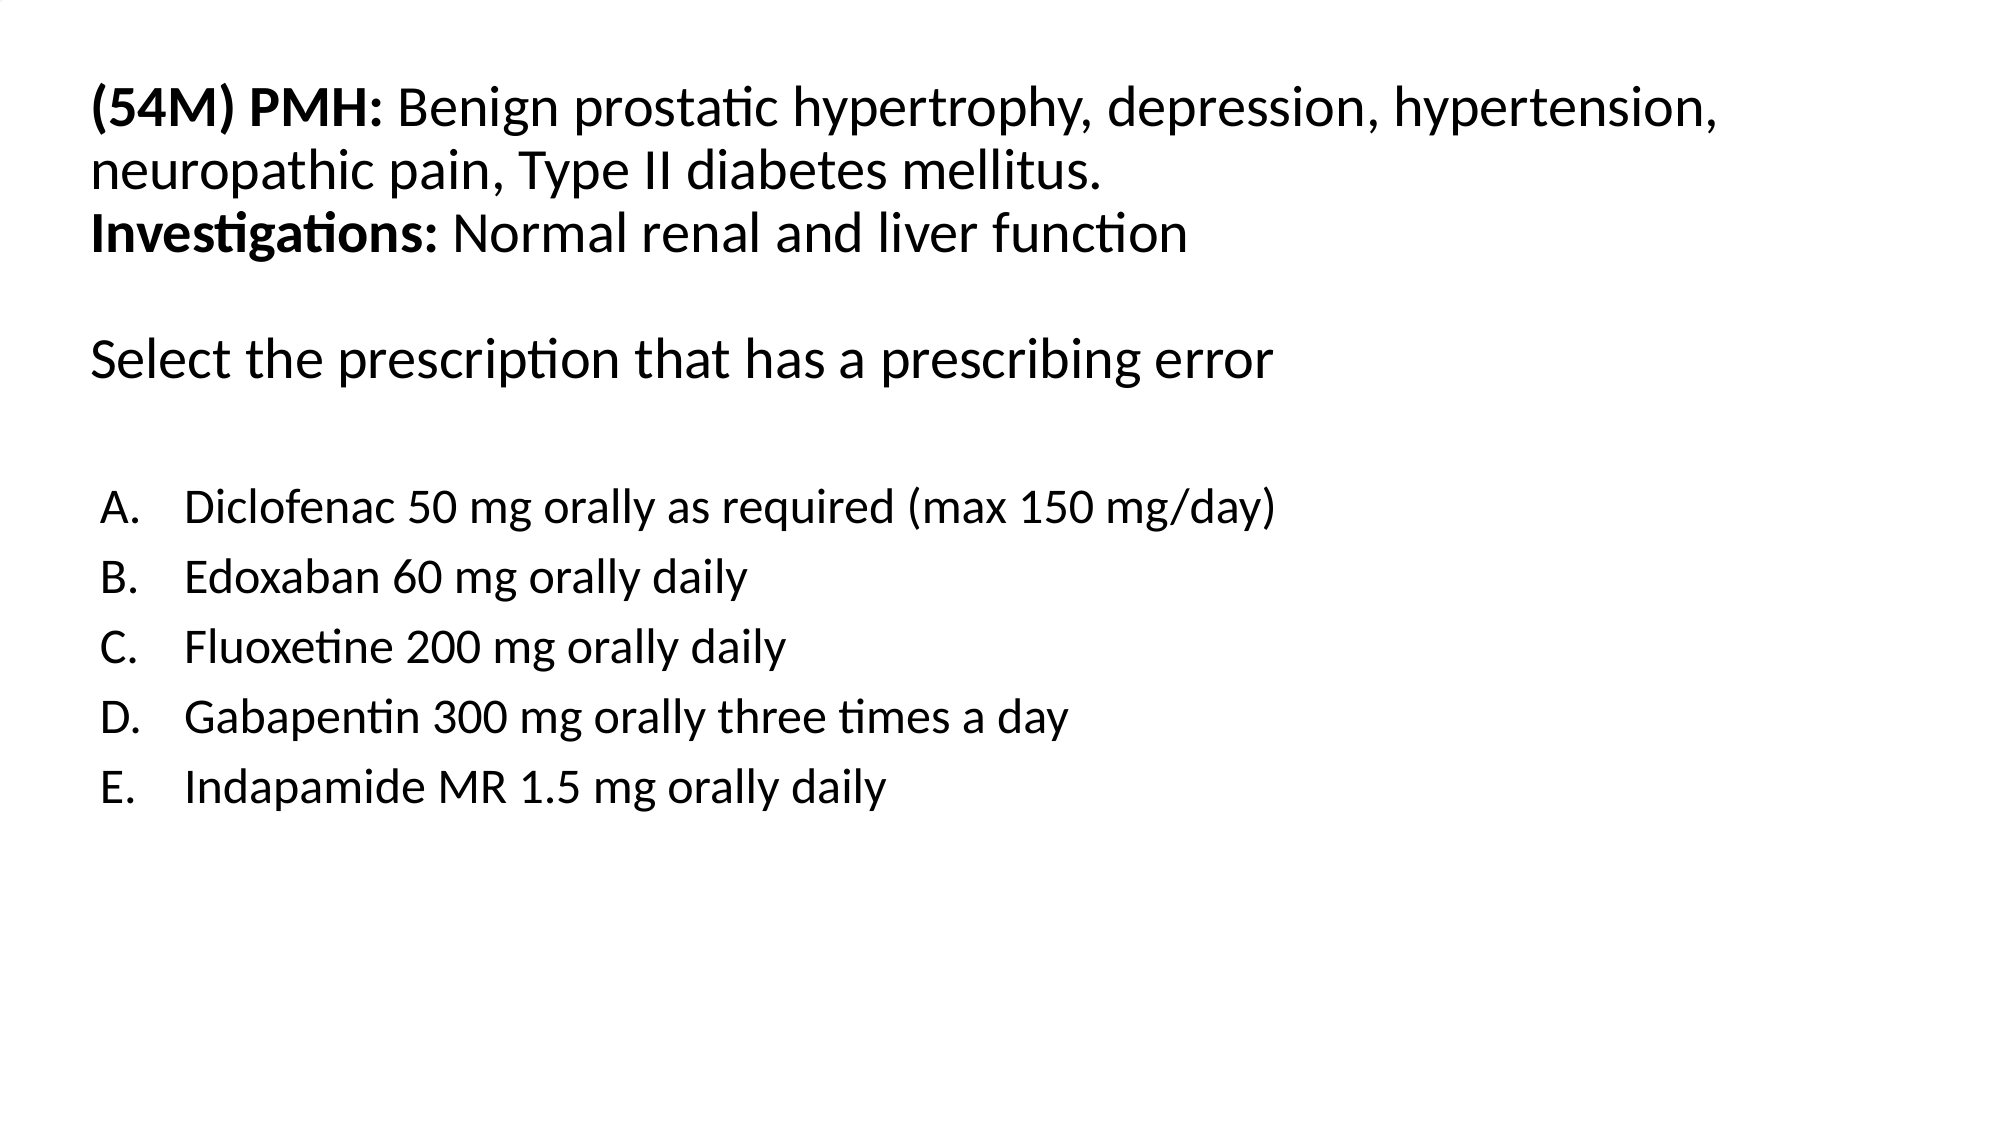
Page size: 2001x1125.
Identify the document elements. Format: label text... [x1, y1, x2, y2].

list Diclofenac 50 mg orally as required (max 150 mg/day) Edoxaban 60 mg orally daily Fluoxetine 200 mg orally daily Gabapentin 300 mg orally three times a day Indapamide MR 1.5 mg orally daily [84, 465, 1487, 924]
title (54M) PMH: Benign prostatic hypertrophy, depression, hypertension, neuropathic pain, Type II diabetes mellitus. Investigations: Normal renal and liver function Select the prescription that has a prescribing error [75, 92, 1800, 376]
